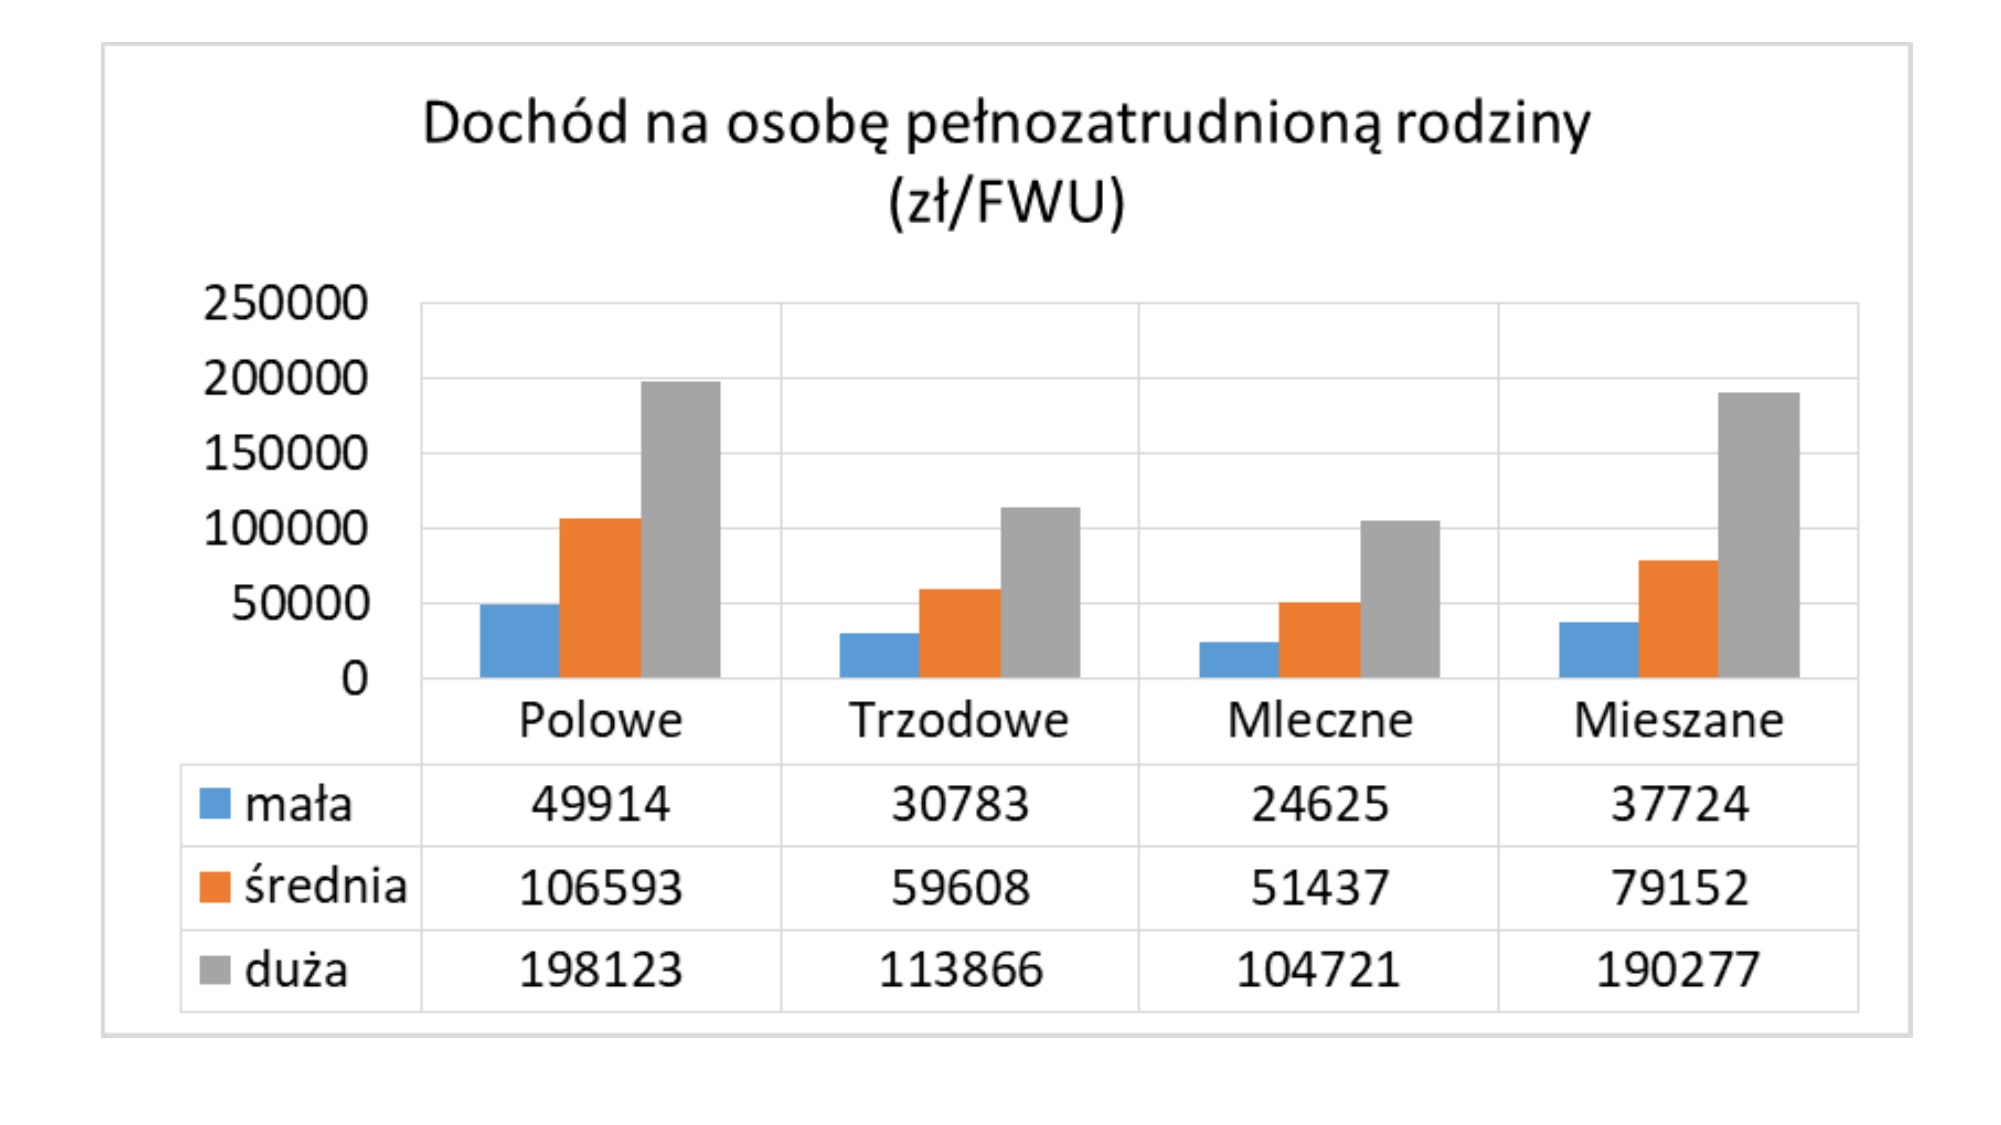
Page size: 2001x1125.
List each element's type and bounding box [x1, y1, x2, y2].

picture [101, 42, 1913, 1038]
